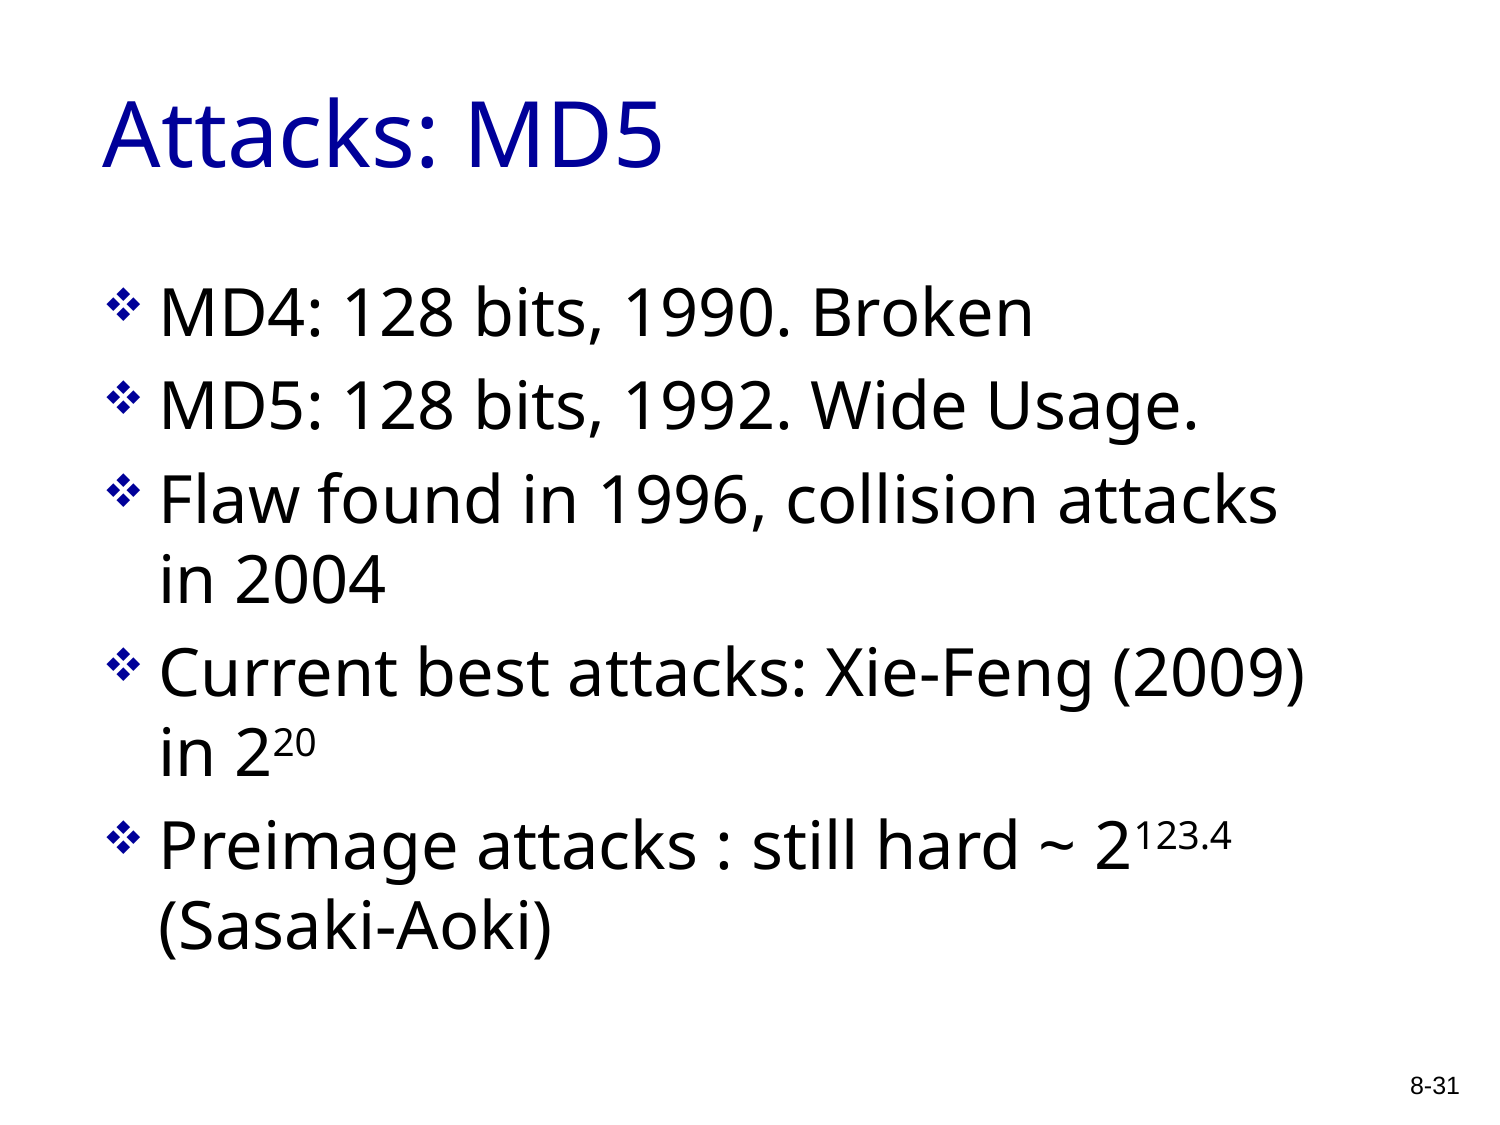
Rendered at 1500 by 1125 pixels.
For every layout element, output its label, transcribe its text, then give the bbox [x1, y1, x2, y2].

title Attacks: MD5 [87, 37, 1363, 226]
list MD4: 128 bits, 1990. Broken MD5: 128 bits, 1992. Wide Usage. Flaw found in 1996, collision attacks in 2004 Current best attacks: Xie-Feng (2009) in 220 Preimage attacks : still hard ~ 2123.4 (Sasaki-Aoki) [87, 262, 1363, 1026]
